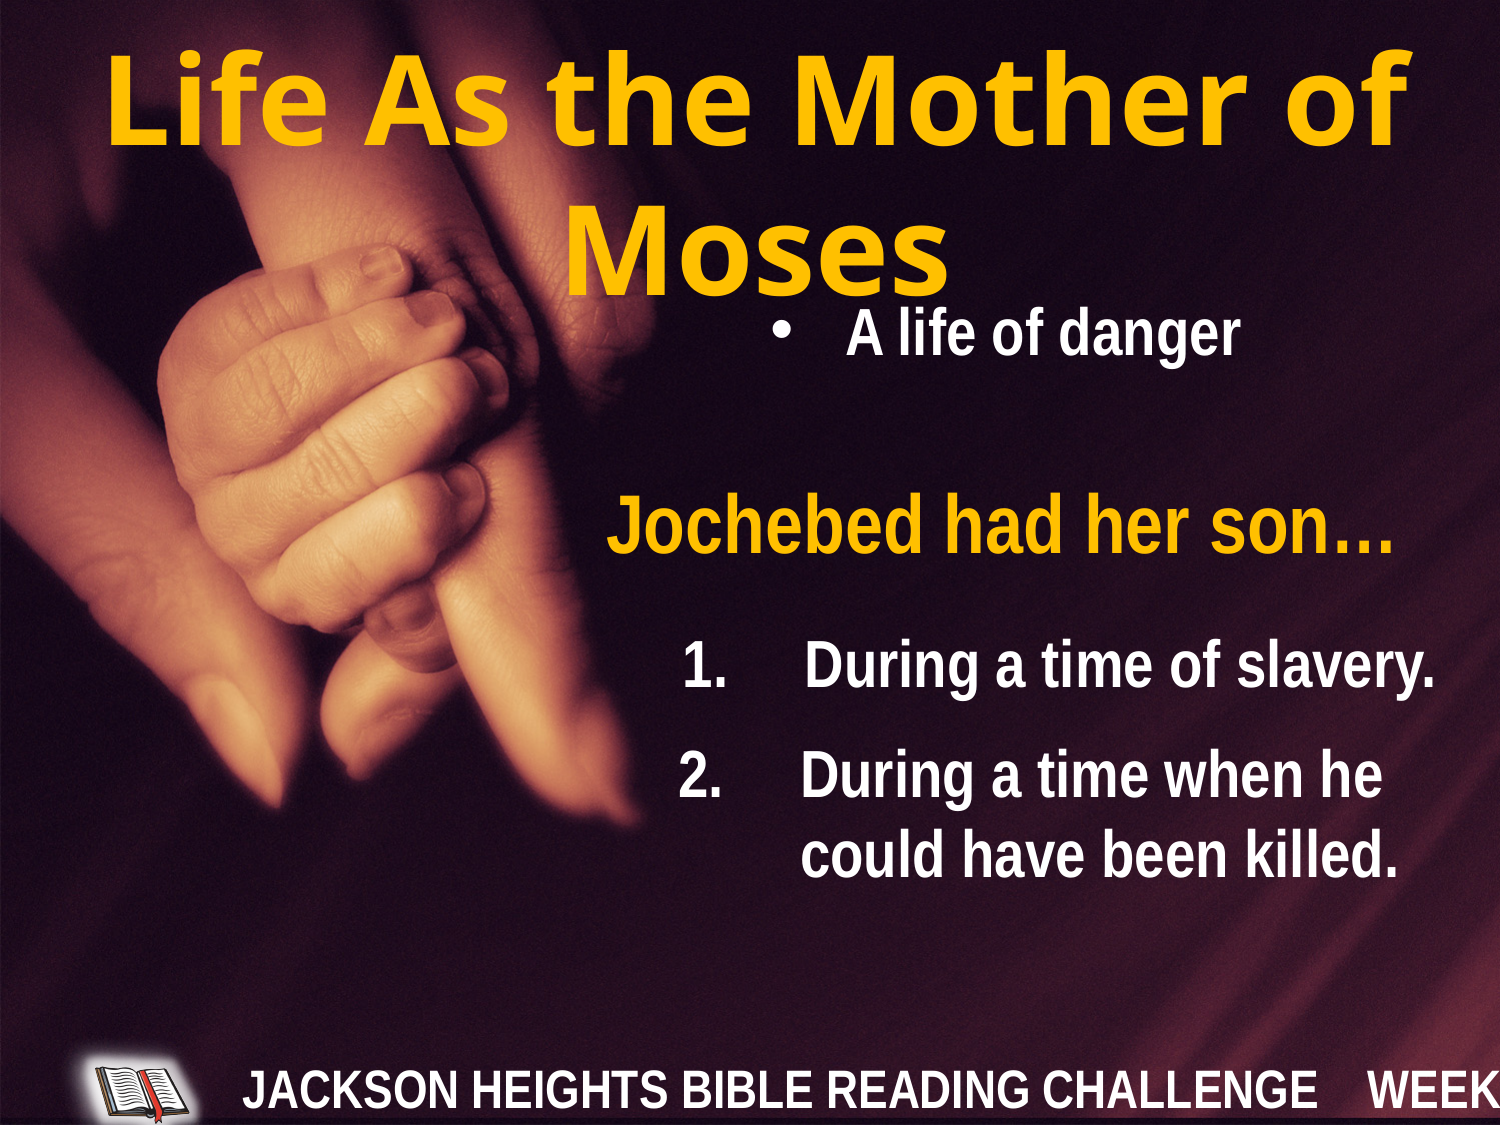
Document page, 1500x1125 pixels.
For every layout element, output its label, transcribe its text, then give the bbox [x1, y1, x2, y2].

text_box Jackson Heights Bible Reading Challenge Week #20 [228, 1046, 1500, 1125]
text_box During a time of slavery. During a time when he could have been killed. [663, 613, 1452, 898]
text_box Jochebed had her son… [550, 462, 1415, 578]
picture [77, 1035, 205, 1125]
text_box A life of danger [755, 281, 1464, 436]
picture [0, 0, 1500, 1125]
text_box Life As the Mother of Moses [5, 12, 1500, 328]
